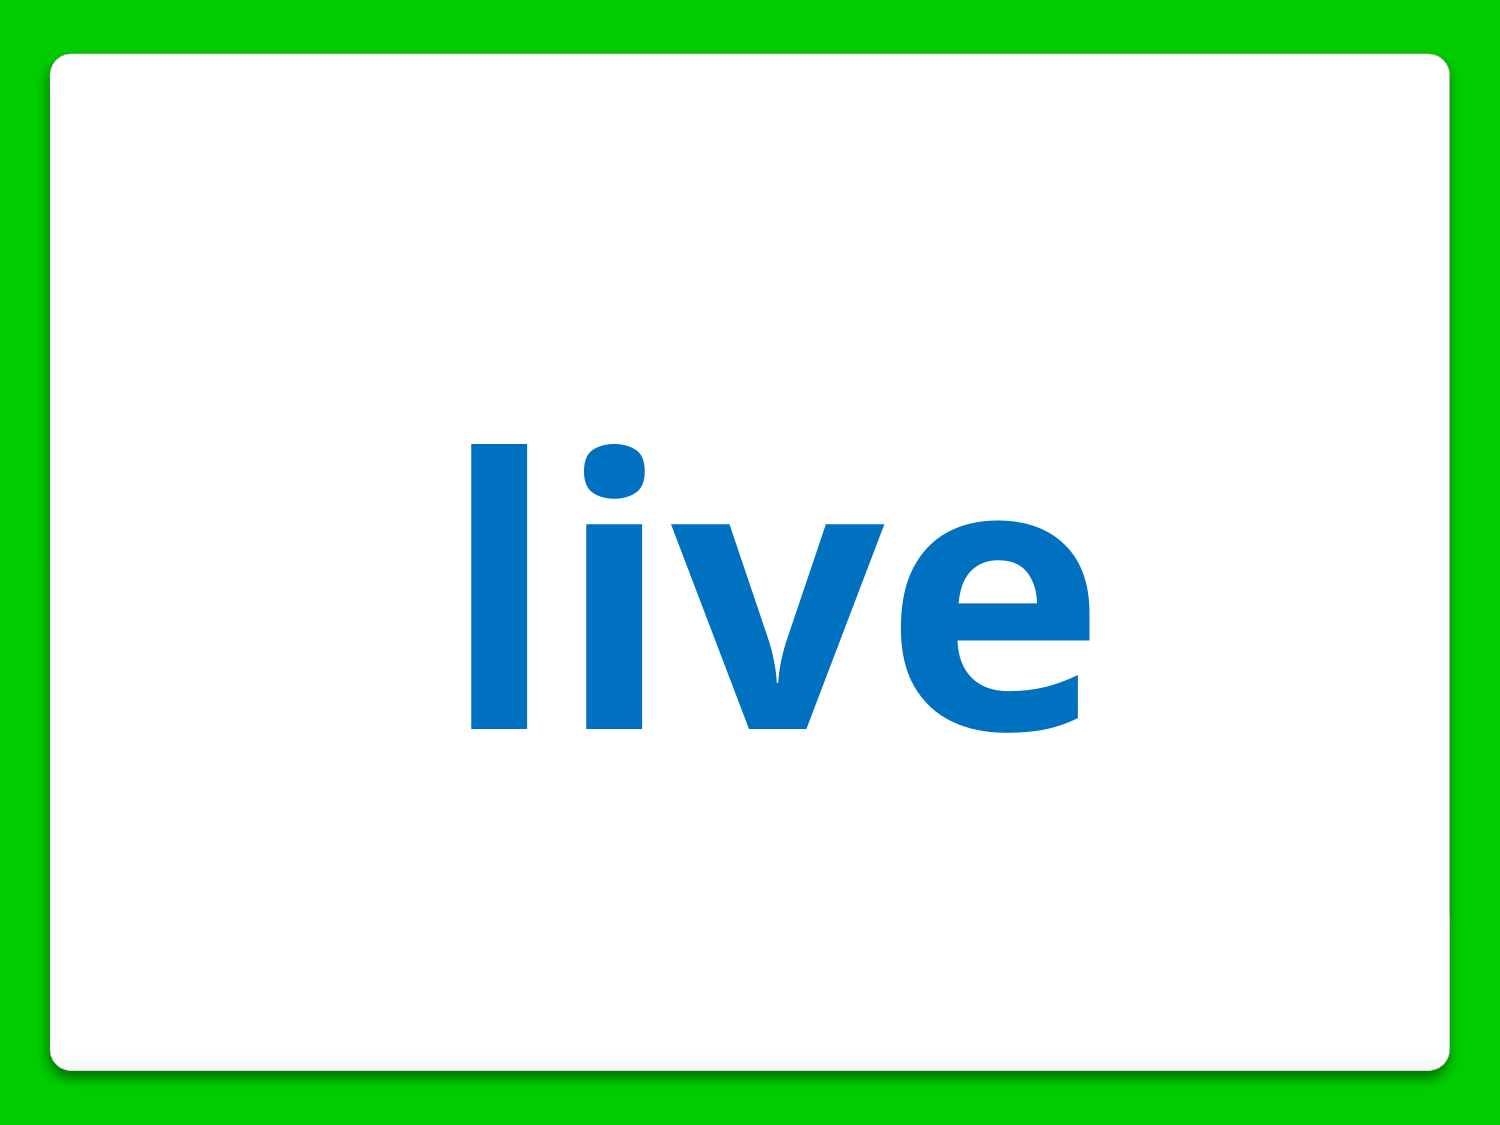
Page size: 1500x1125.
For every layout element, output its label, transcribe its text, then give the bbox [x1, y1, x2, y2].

title live [137, 275, 1413, 813]
